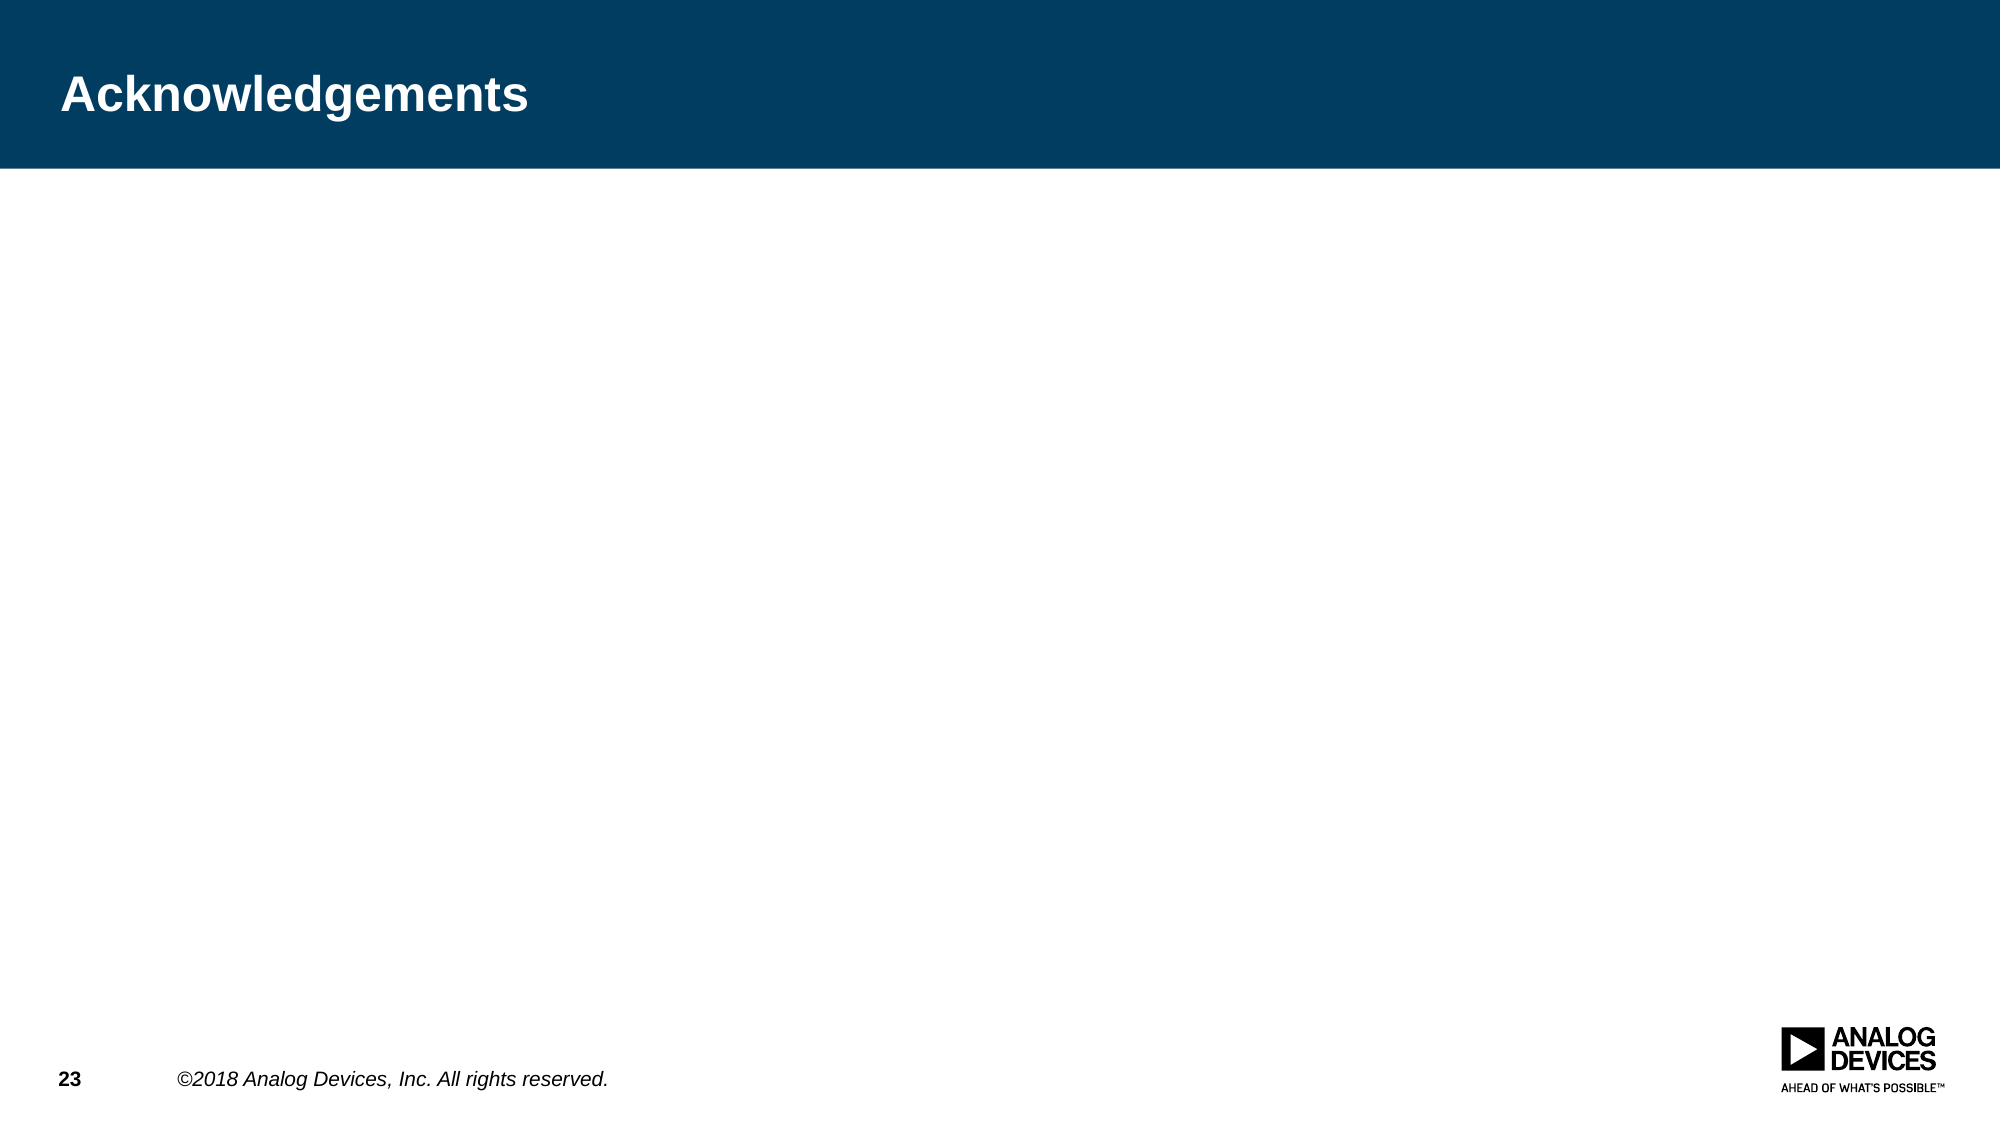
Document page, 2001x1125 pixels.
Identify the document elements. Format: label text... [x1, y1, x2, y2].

slide_number 23 [58, 1037, 115, 1092]
footer ©2018 Analog Devices, Inc. All rights reserved. [177, 1037, 971, 1092]
title Acknowledgements [0, 0, 2000, 169]
